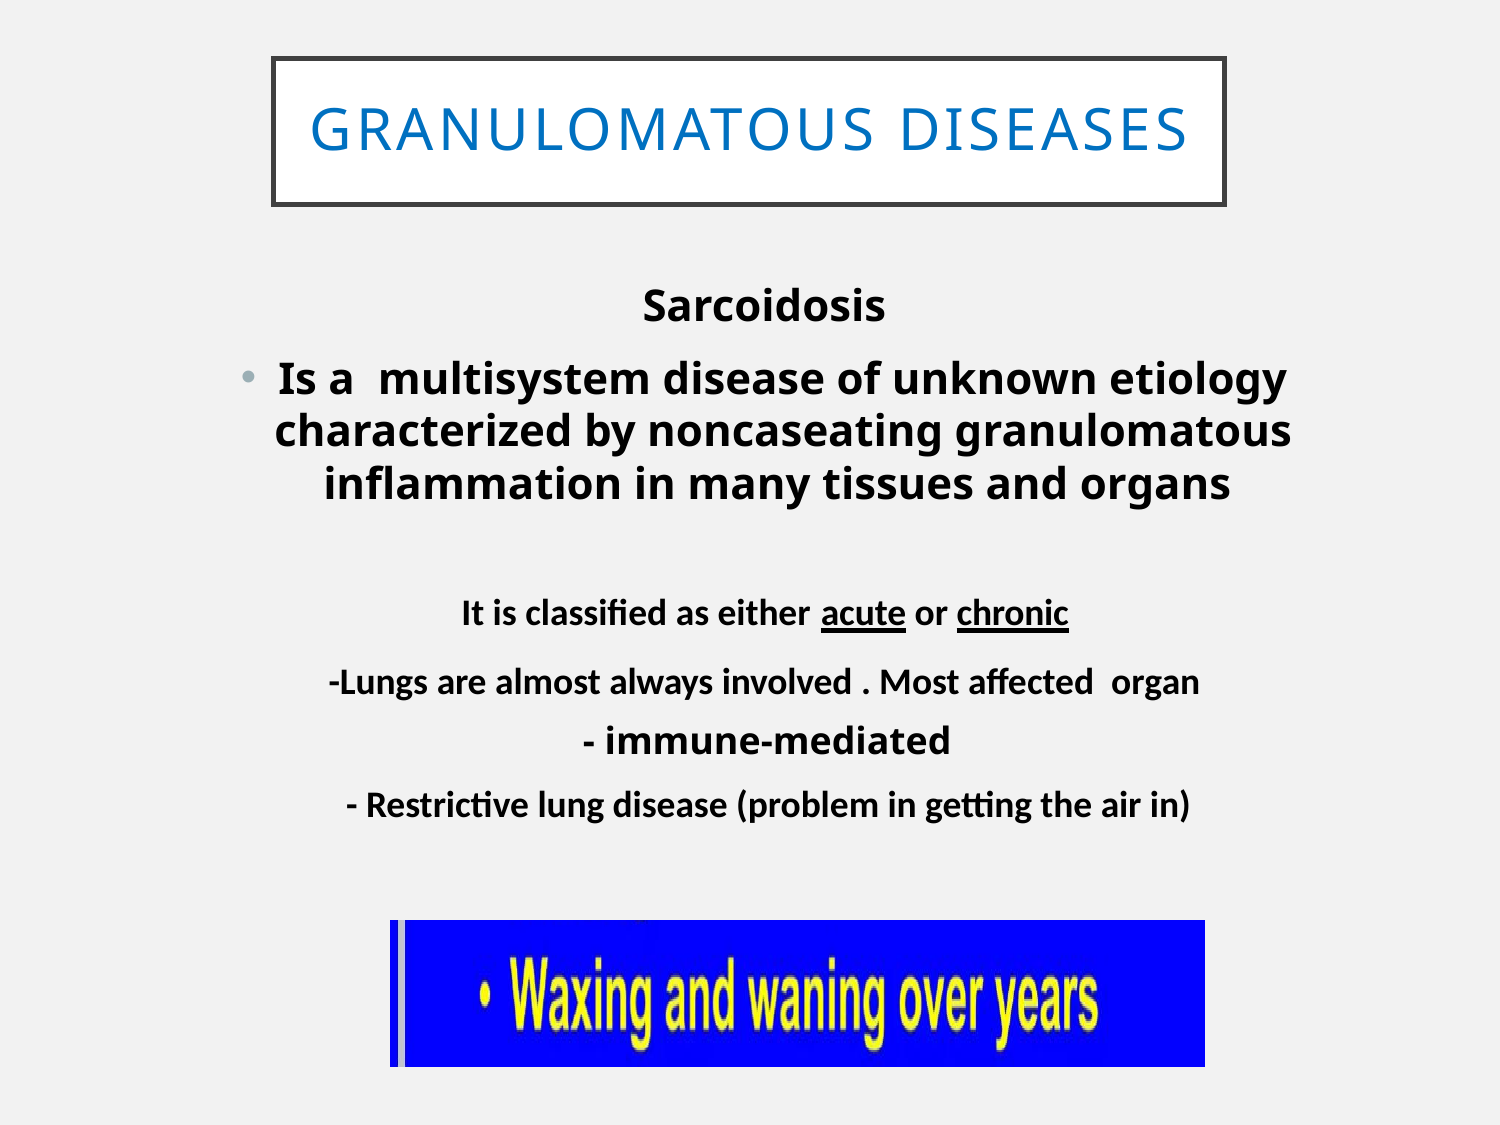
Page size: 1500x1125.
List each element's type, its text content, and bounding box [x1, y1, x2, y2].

title Granulomatous diseases [271, 56, 1227, 198]
list Sarcoidosis Is a multisystem disease of unknown etiology characterized by noncaseating granulomatous inflammation in many tissues and organs [123, 198, 1405, 562]
text_box It is classified as either acute or chronic -Lungs are almost always involved . Most affected organ - immune-mediated - Restrictive lung disease (problem in getting the air in) [123, 562, 1405, 826]
picture [390, 920, 1205, 1067]
